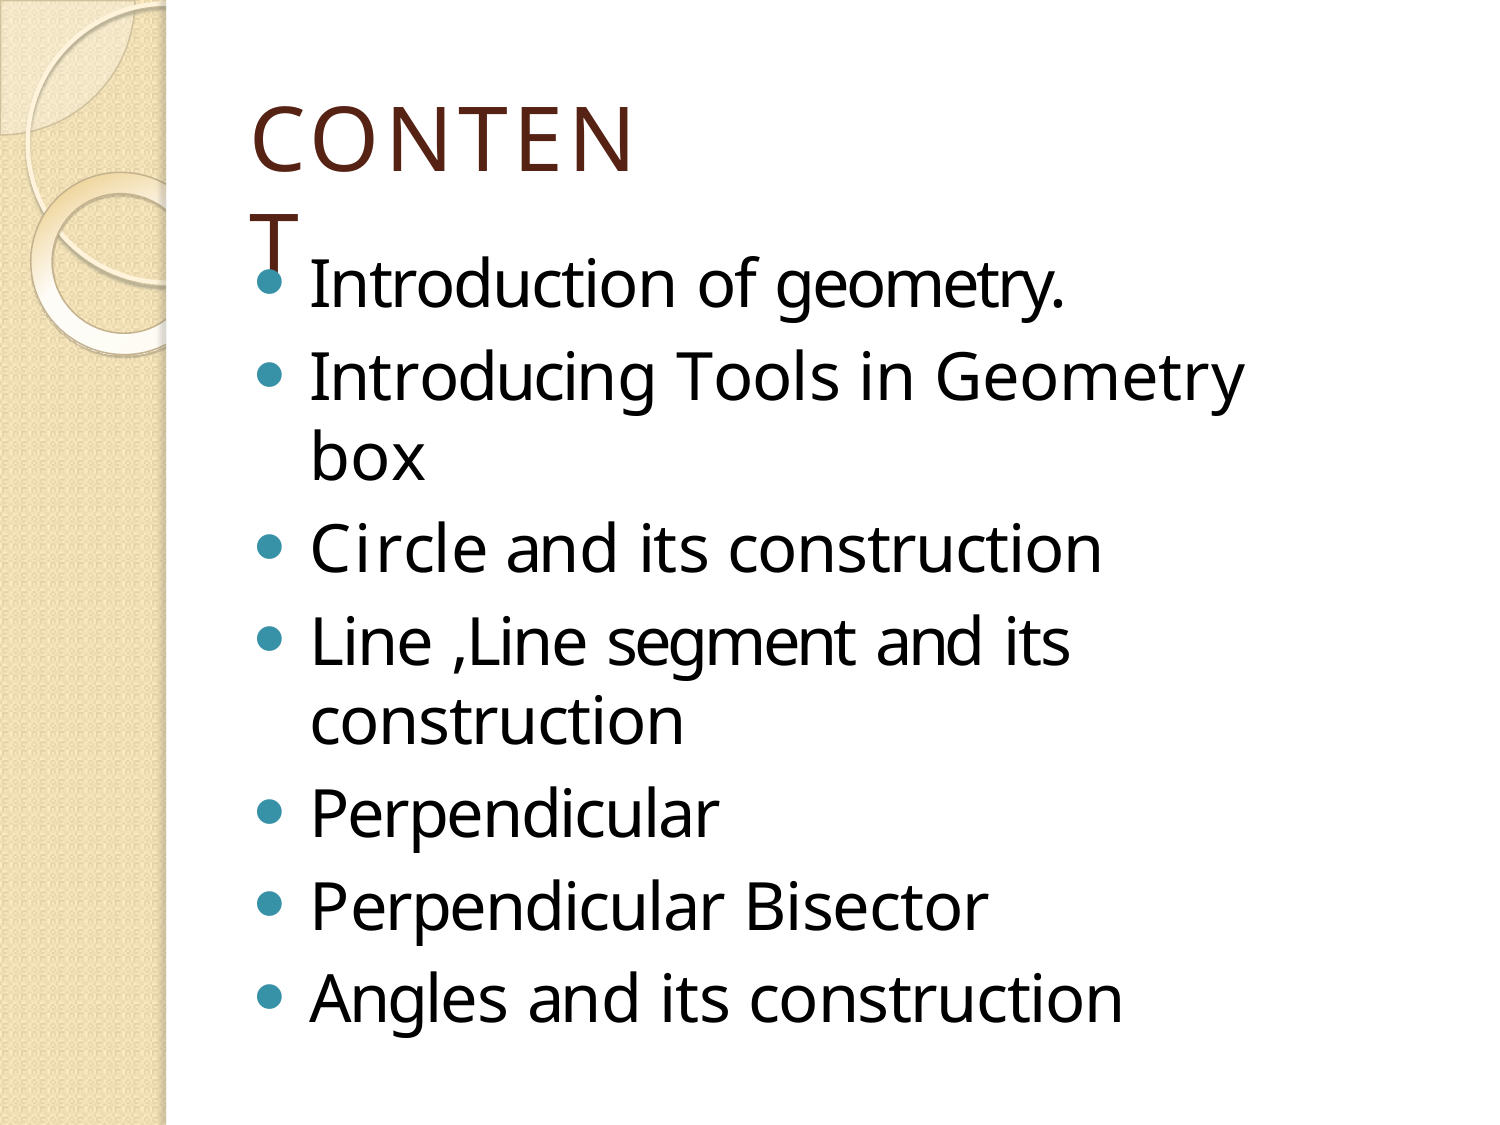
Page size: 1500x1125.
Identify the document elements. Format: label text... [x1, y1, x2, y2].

title CONTENT [247, 79, 682, 226]
picture [0, 0, 166, 1125]
text_box Introduction of geometry. Introducing Tools in Geometry box Circle and its construction Line ,Line segment and its construction Perpendicular Perpendicular Bisector Angles and its construction [245, 226, 1368, 1036]
